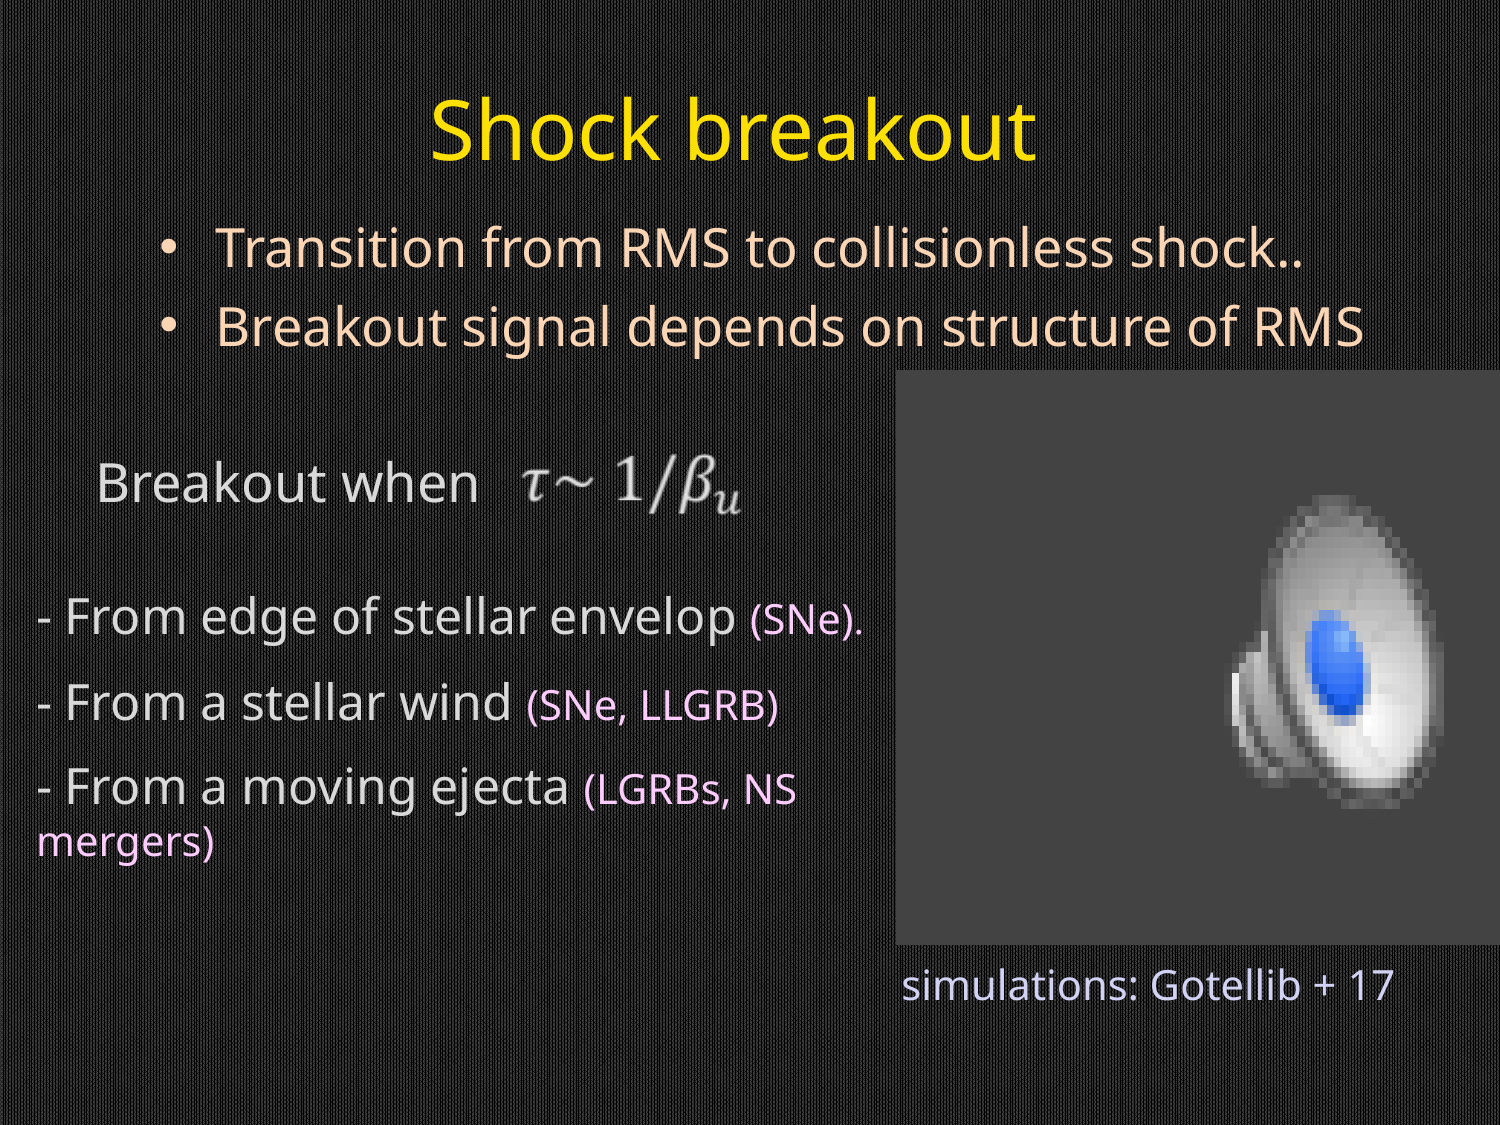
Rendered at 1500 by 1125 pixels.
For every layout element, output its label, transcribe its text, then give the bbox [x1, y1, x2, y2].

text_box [894, 368, 1500, 947]
title Shock breakout [96, 33, 1372, 221]
text_box simulations: Gotellib + 17 [886, 951, 1479, 1017]
text_box - From edge of stellar envelop (SNe). - From a stellar wind (SNe, LLGRB) - From a moving ejecta (LGRBs, NS mergers) [21, 583, 889, 873]
text_box Transition from RMS to collisionless shock.. Breakout signal depends on structure of RMS [144, 206, 1382, 365]
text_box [22, 441, 889, 543]
